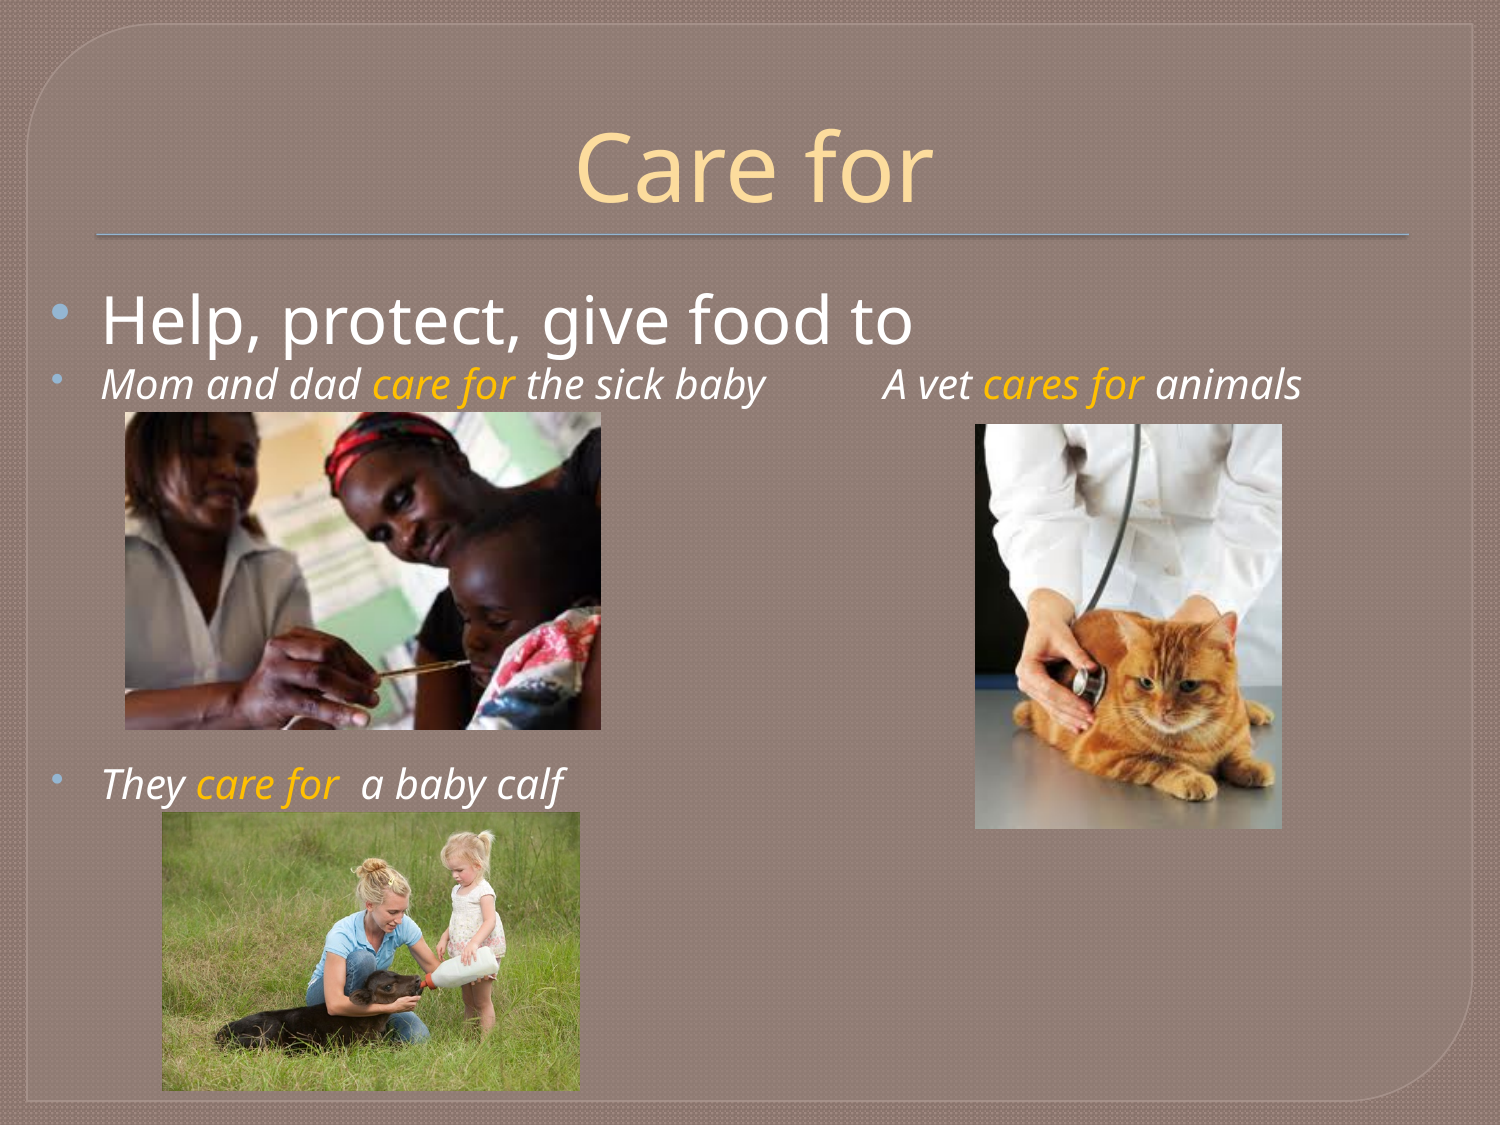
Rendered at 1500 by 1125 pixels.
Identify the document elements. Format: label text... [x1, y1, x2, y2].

list Help, protect, give food to Mom and dad care for the sick baby A vet cares for animals They care for a baby calf [37, 270, 1425, 1100]
picture [974, 424, 1282, 829]
title Care for [75, 41, 1425, 230]
picture [124, 412, 602, 730]
picture [162, 812, 581, 1092]
